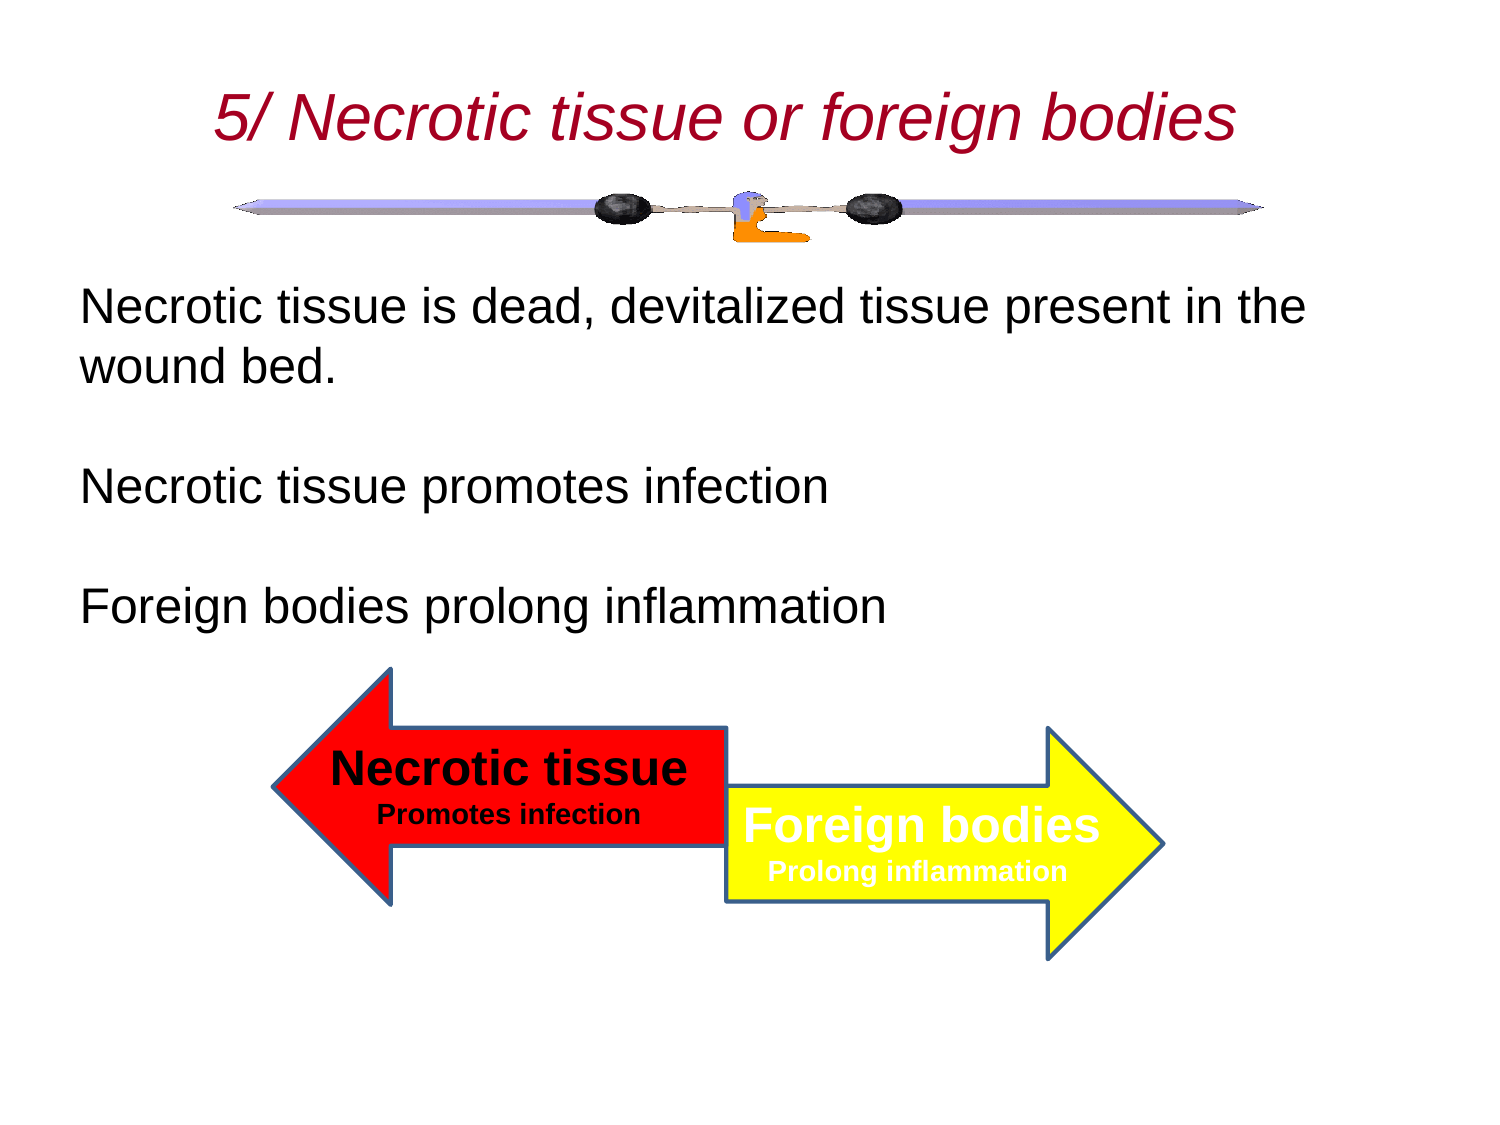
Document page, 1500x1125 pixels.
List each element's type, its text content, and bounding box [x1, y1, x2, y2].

text_box [320, 821, 728, 907]
text_box 5/ Necrotic tissue or foreign bodies Necrotic tissue is dead, devitalized tissue present in the wound bed. Necrotic tissue promotes infection Foreign bodies prolong inflammation [64, 66, 1388, 821]
text_box Necrotic tissue Promotes infection [314, 727, 704, 838]
text_box [1117, 821, 1166, 894]
text_box Foreign bodies Prolong inflammation [728, 785, 1117, 896]
text_box [303, 821, 314, 832]
picture [199, 187, 1298, 246]
text_box [724, 848, 1115, 962]
